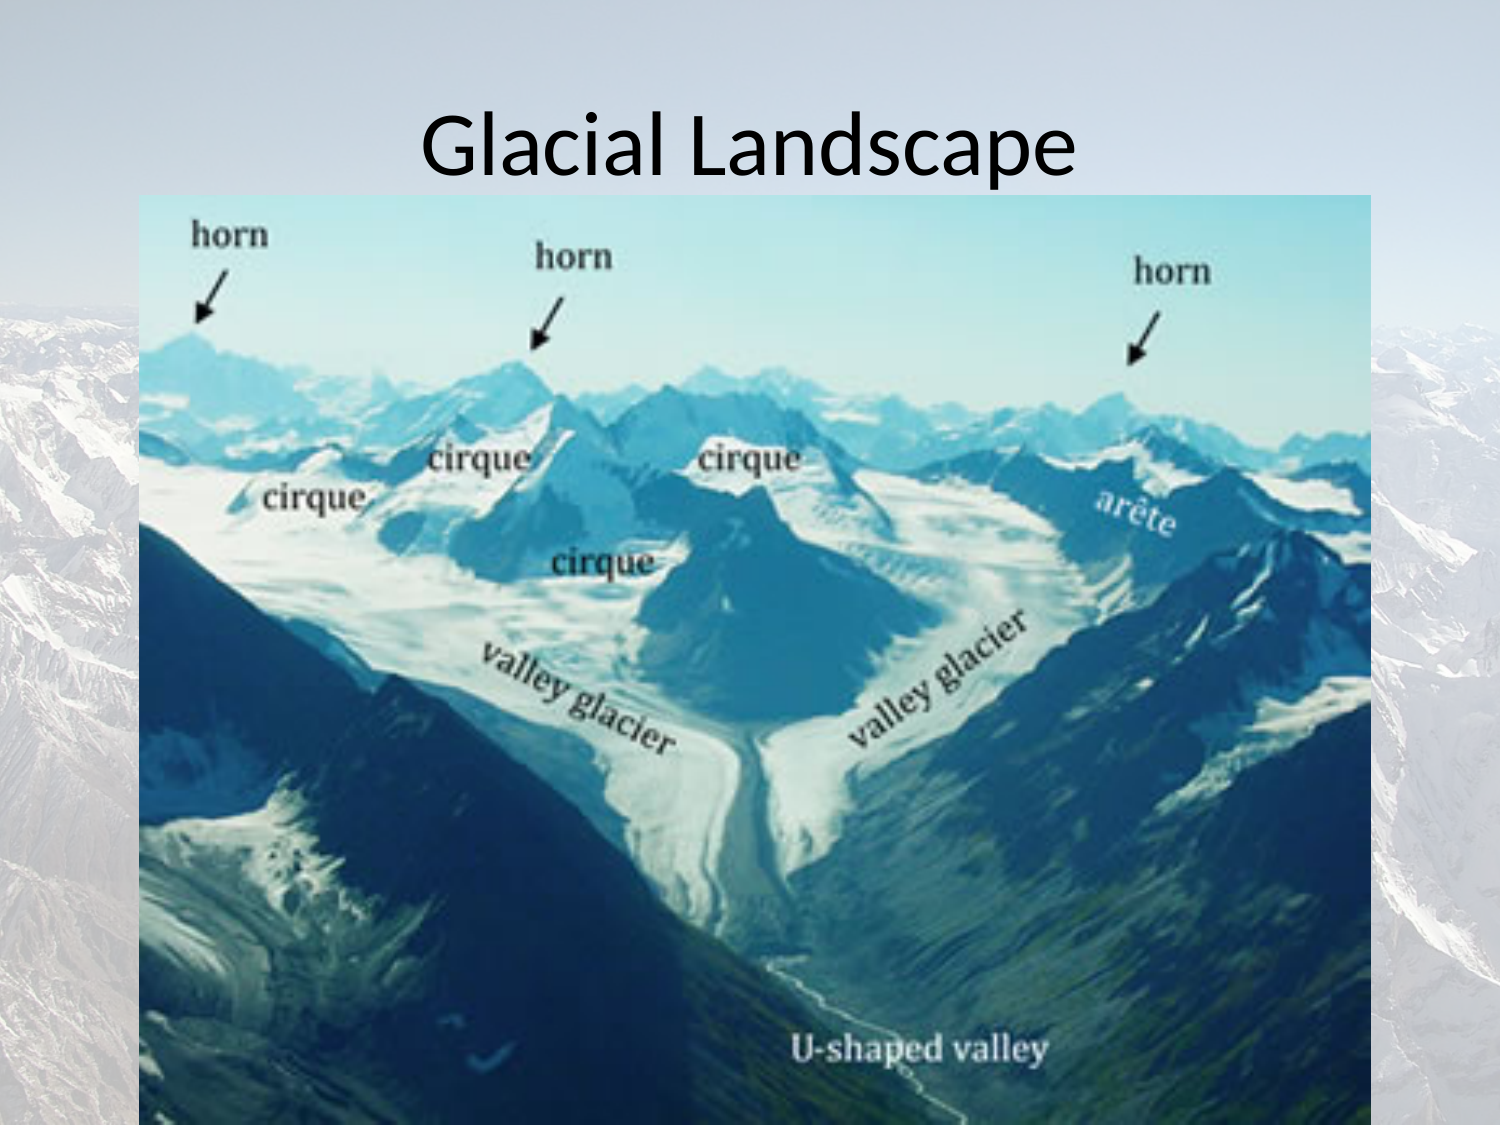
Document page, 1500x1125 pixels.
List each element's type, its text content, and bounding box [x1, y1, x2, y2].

title Glacial Landscape [75, 45, 1425, 233]
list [139, 195, 1371, 1125]
